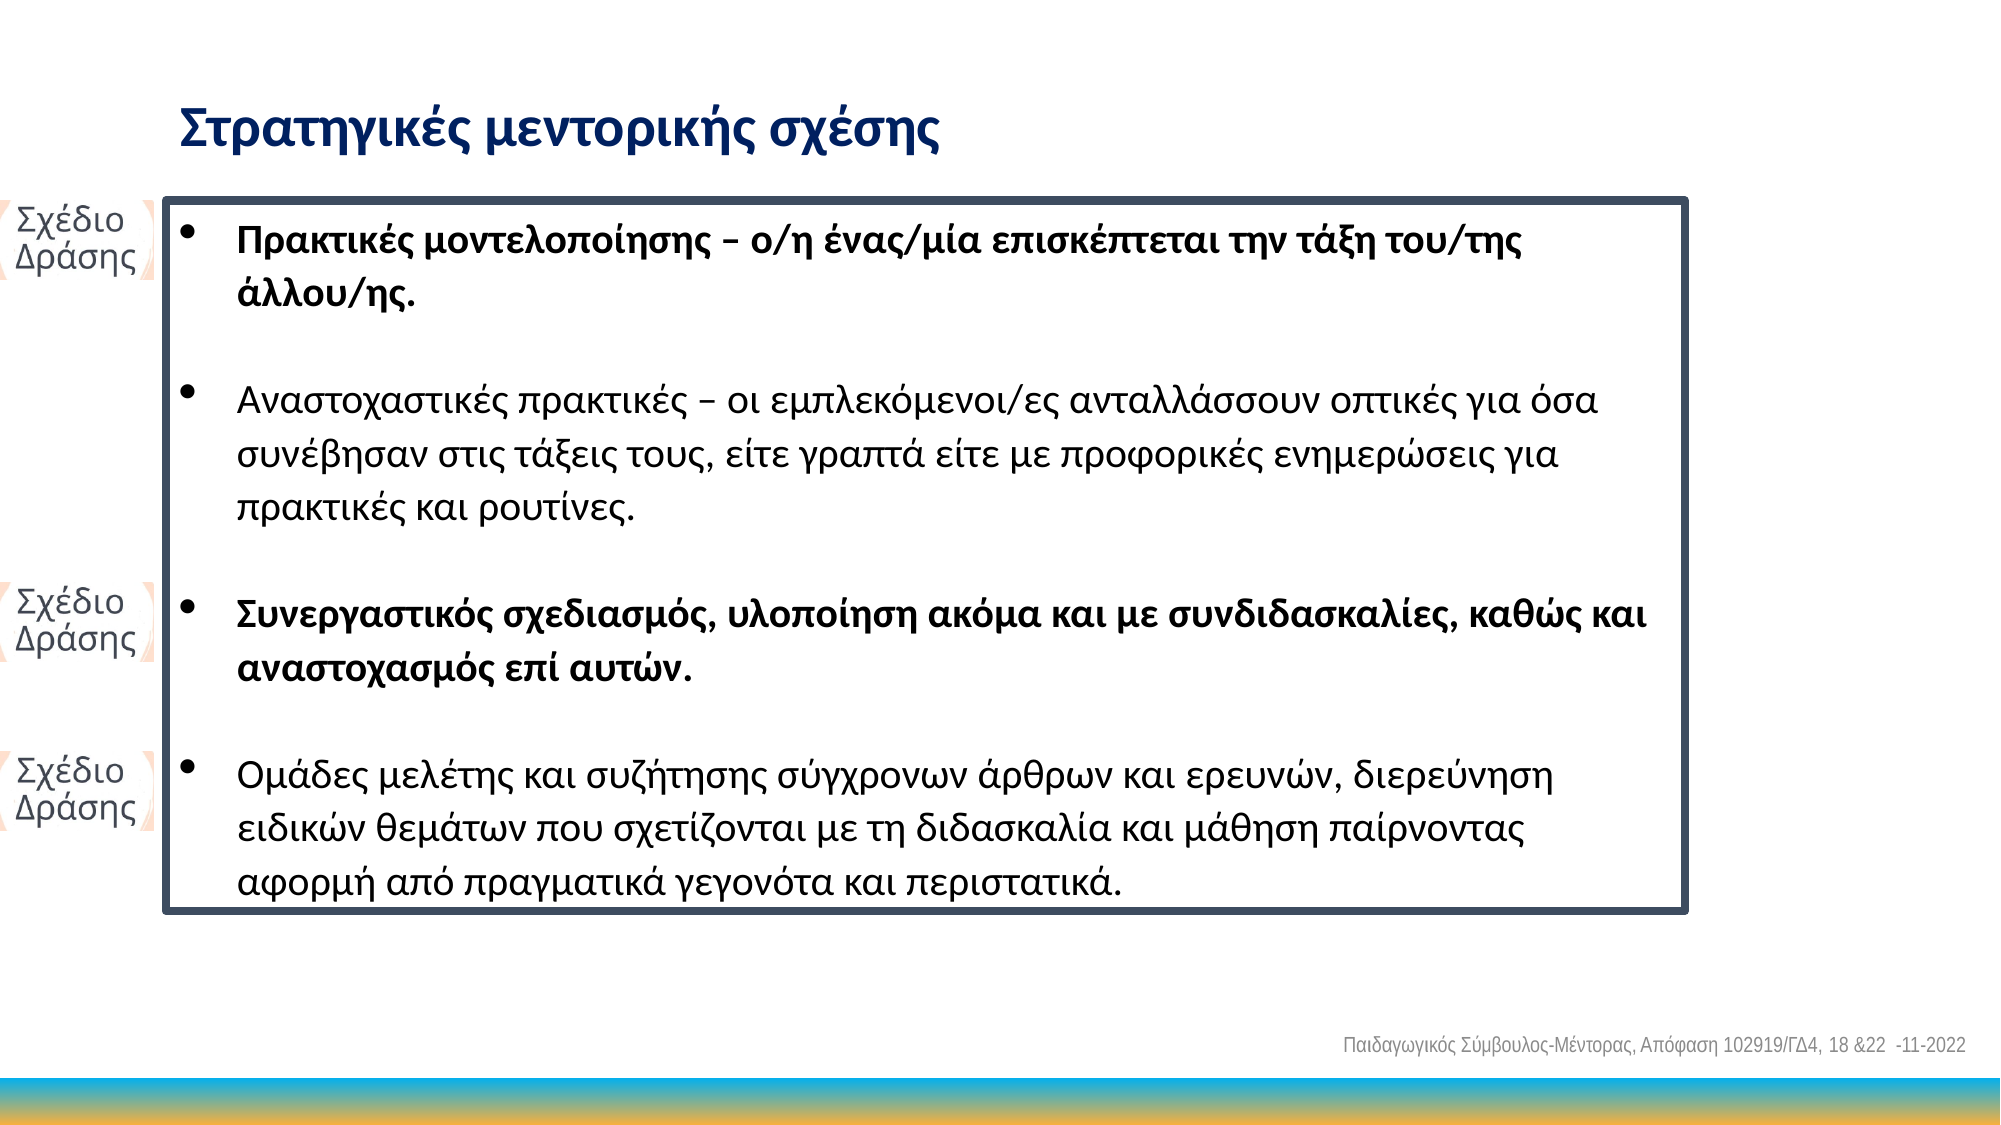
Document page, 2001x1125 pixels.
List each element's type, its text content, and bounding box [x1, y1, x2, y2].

text_box Στρατηγικές μεντορικής σχέσης [165, 80, 1640, 166]
picture [0, 200, 154, 280]
picture [0, 751, 154, 831]
text_box Παιδαγωγικός Σύμβουλος-Μέντορας, Απόφαση 102919/ΓΔ4, 18 &22 -11-2022 [1328, 1014, 2000, 1075]
picture [0, 582, 154, 662]
text_box [0, 1077, 2000, 1125]
text_box Πρακτικές μοντελοποίησης – ο/η ένας/μία επισκέπτεται την τάξη του/της άλλου/ης. Αναστοχαστικές πρακτικές – οι εμπλεκόμενοι/ες ανταλλάσσουν οπτικές για όσα συνέβησαν στις τάξεις τους, είτε γραπτά είτε με προφορικές ενημερώσεις για πρακτικές και ρουτίνες. Συνεργαστικός σχεδιασμός, υλοποίηση ακόμα και με συνδιδασκαλίες, καθώς και αναστοχασμός επί αυτών. Ομάδες μελέτης και συζήτησης σύγχρονων άρθρων και ερευνών, διερεύνηση ειδικών θεμάτων που σχετίζονται με τη διδασκαλία και μάθηση παίρνοντας αφορμή από πραγματικά γεγονότα και περιστατικά. [165, 200, 1685, 911]
